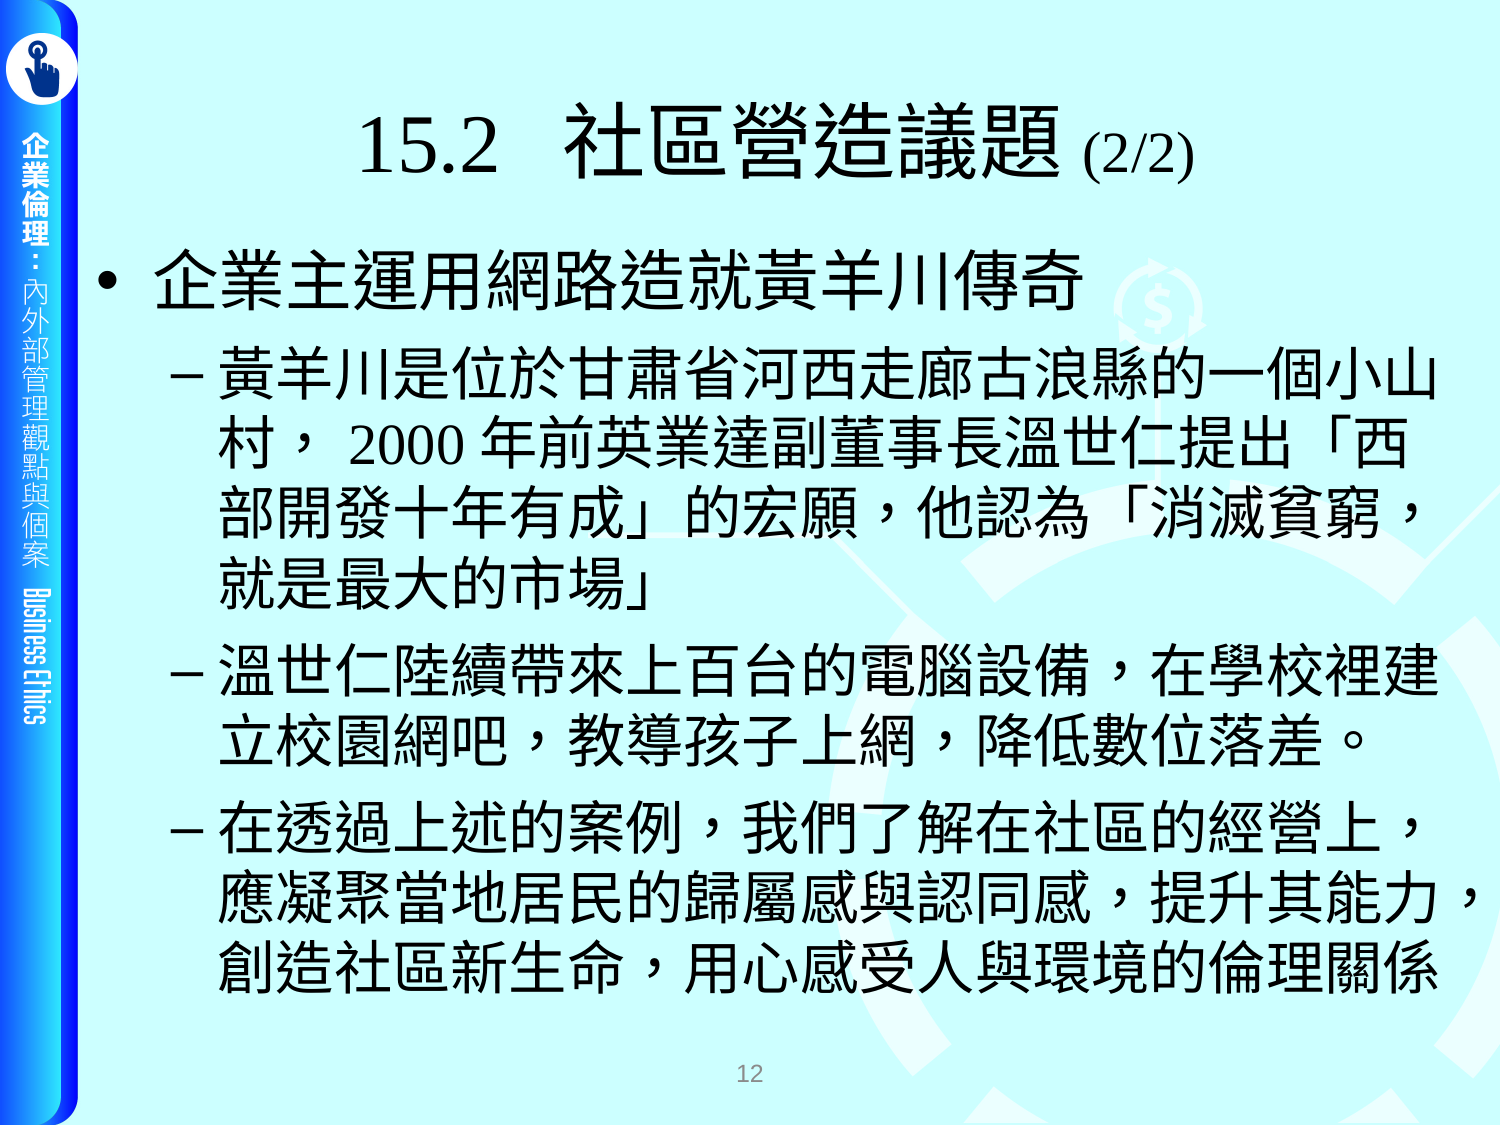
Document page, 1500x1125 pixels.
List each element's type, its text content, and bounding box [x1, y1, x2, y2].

title 15.2 社區營造議題(2/2) [80, 45, 1471, 231]
picture [0, 0, 1500, 1125]
list 企業主運用網路造就黃羊川傳奇 黃羊川是位於甘肅省河西走廊古浪縣的一個小山村，2000年前英業達副董事長溫世仁提出「西部開發十年有成」的宏願，他認為「消滅貧窮，就是最大的市場」 溫世仁陸續帶來上百台的電腦設備，在學校裡建立校園網吧，教導孩子上網，降低數位落差。 在透過上述的案例，我們了解在社區的經營上，應凝聚當地居民的歸屬感與認同感，提升其能力，創造社區新生命，用心感受人與環境的倫理關係 [80, 231, 1483, 1106]
footer 12 [512, 1042, 988, 1103]
